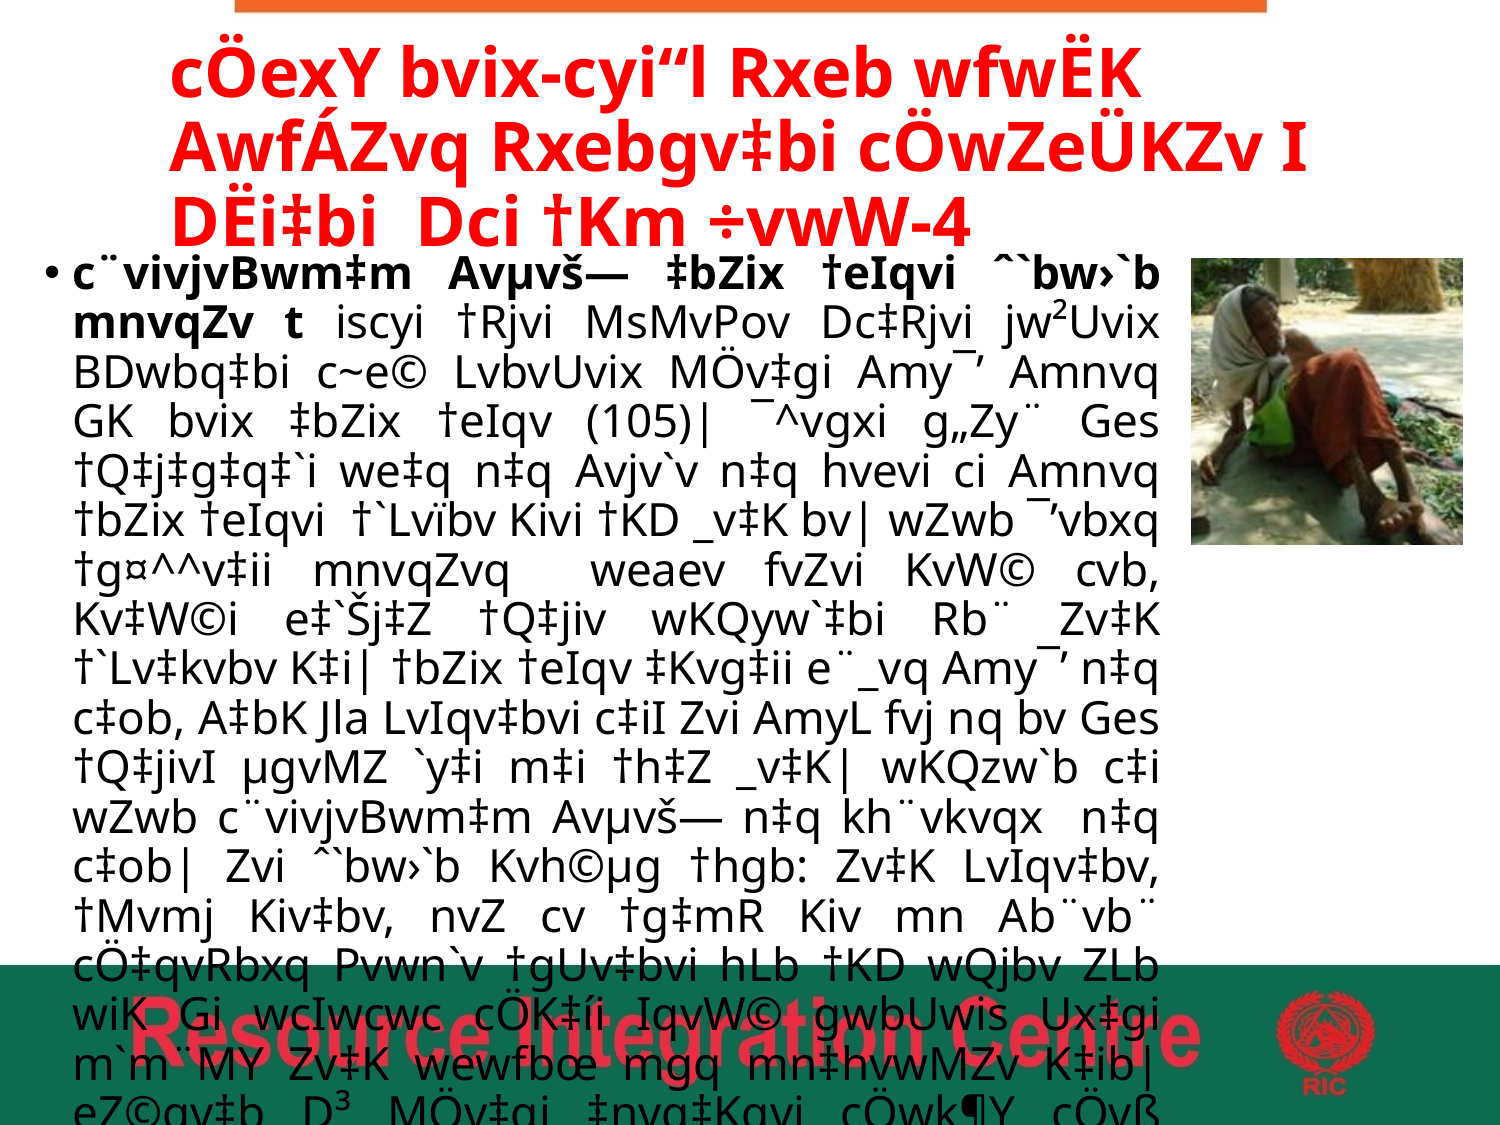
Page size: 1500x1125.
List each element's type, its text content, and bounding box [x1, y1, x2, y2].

list c¨vivjvBwm‡m Avµvš— ‡bZix †eIqvi ˆ`bw›`b mnvqZv t iscyi †Rjvi MsMvPov Dc‡Rjvi jw²Uvix BDwbq‡bi c~e© LvbvUvix MÖv‡gi Amy¯’ Amnvq GK bvix ‡bZix †eIqv (105)| ¯^vgxi g„Zy¨ Ges †Q‡j‡g‡q‡`i we‡q n‡q Avjv`v n‡q hvevi ci Amnvq †bZix †eIqvi †`Lvïbv Kivi †KD _v‡K bv| wZwb ¯’vbxq †g¤^^v‡ii mnvqZvq weaev fvZvi KvW© cvb, Kv‡W©i e‡`Šj‡Z †Q‡jiv wKQyw`‡bi Rb¨ Zv‡K †`Lv‡kvbv K‡i| †bZix †eIqv ‡Kvg‡ii e¨_vq Amy¯’ n‡q c‡ob, A‡bK Jla LvIqv‡bvi c‡iI Zvi AmyL fvj nq bv Ges †Q‡jivI µgvMZ `y‡i m‡i †h‡Z _v‡K| wKQzw`b c‡i wZwb c¨vivjvBwm‡m Avµvš— n‡q kh¨vkvqx n‡q c‡ob| Zvi ˆ`bw›`b Kvh©µg †hgb: Zv‡K LvIqv‡bv, †Mvmj Kiv‡bv, nvZ cv †g‡mR Kiv mn Ab¨vb¨ cÖ‡qvRbxq Pvwn`v †gUv‡bvi hLb †KD wQjbv ZLb wiK Gi wcIwcwc cÖK‡íi IqvW© gwbUwis Ux‡gi m`m¨MY Zv‡K wewfbœ mgq mn‡hvwMZv K‡ib| eZ©gv‡b D³ MÖv‡gi ‡nvg‡Kqvi cÖwk¶Y cÖvß cÖexY Kgx©i mnvqZvq Zvi ¯^v¯’¨MZ Ae¯’vi wKQzUv DbœwZ n‡q‡Q, wZwb Kv‡iv mnvqZvi gva¨‡g D‡V em‡Z cv‡ib, mswkøó †nvg‡Kqvi Kgx© wbqwgZ Zvi †LuvRLei wb‡”Qb| [29, 242, 1177, 1000]
picture [0, 0, 1500, 1125]
title cÖexY bvix-cyi“l Rxeb wfwËK AwfÁZvq Rxebgv‡bi cÖwZeÜKZv I DËi‡bi Dci †Km ÷vwW-4 [154, 40, 1338, 259]
